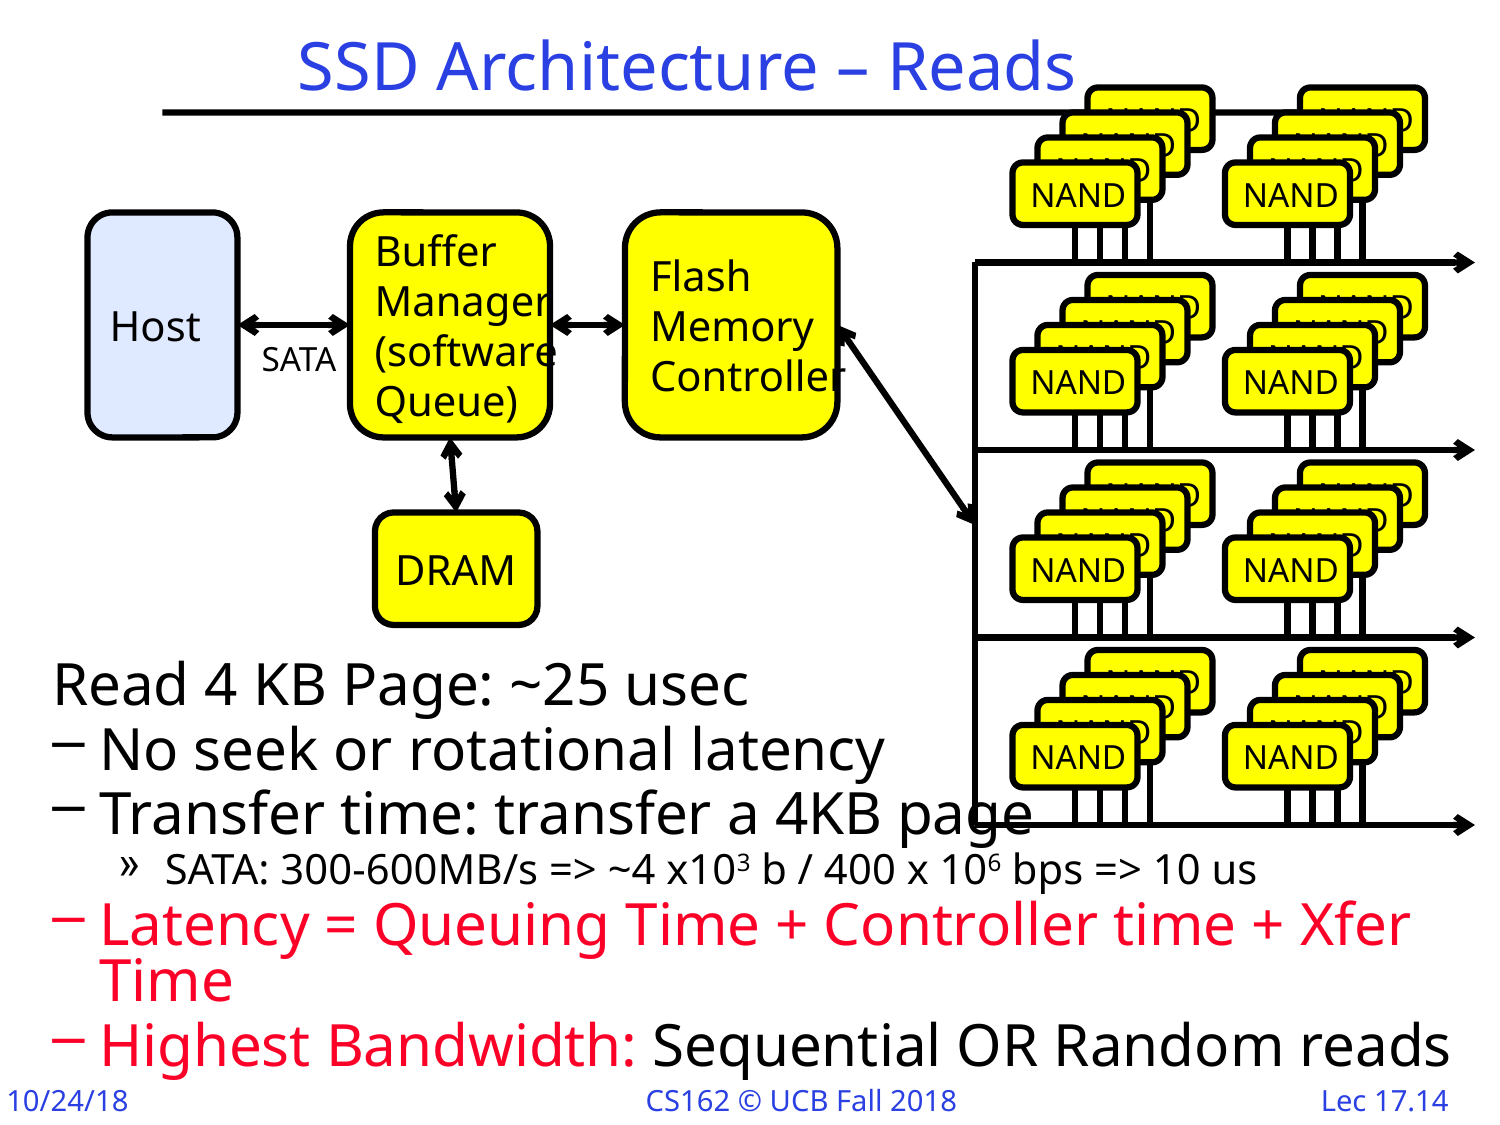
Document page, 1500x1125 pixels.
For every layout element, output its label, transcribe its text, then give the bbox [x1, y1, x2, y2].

text_box DRAM [374, 512, 538, 625]
list Read 4 KB Page: ~25 usec No seek or rotational latency Transfer time: transfer a 4KB page SATA: 300-600MB/s => ~4 x103 b / 400 x 106 bps => 10 us Latency = Queuing Time + Controller time + Xfer Time Highest Bandwidth: Sequential OR Random reads [37, 653, 1475, 1063]
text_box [837, 324, 976, 526]
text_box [449, 437, 457, 513]
text_box Buffer Manager (software Queue) [349, 212, 551, 438]
text_box Host [87, 212, 238, 438]
text_box SATA [246, 330, 352, 386]
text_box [974, 87, 1476, 826]
title SSD Architecture – Reads [162, 24, 1213, 113]
text_box Flash Memory Controller [624, 212, 838, 438]
